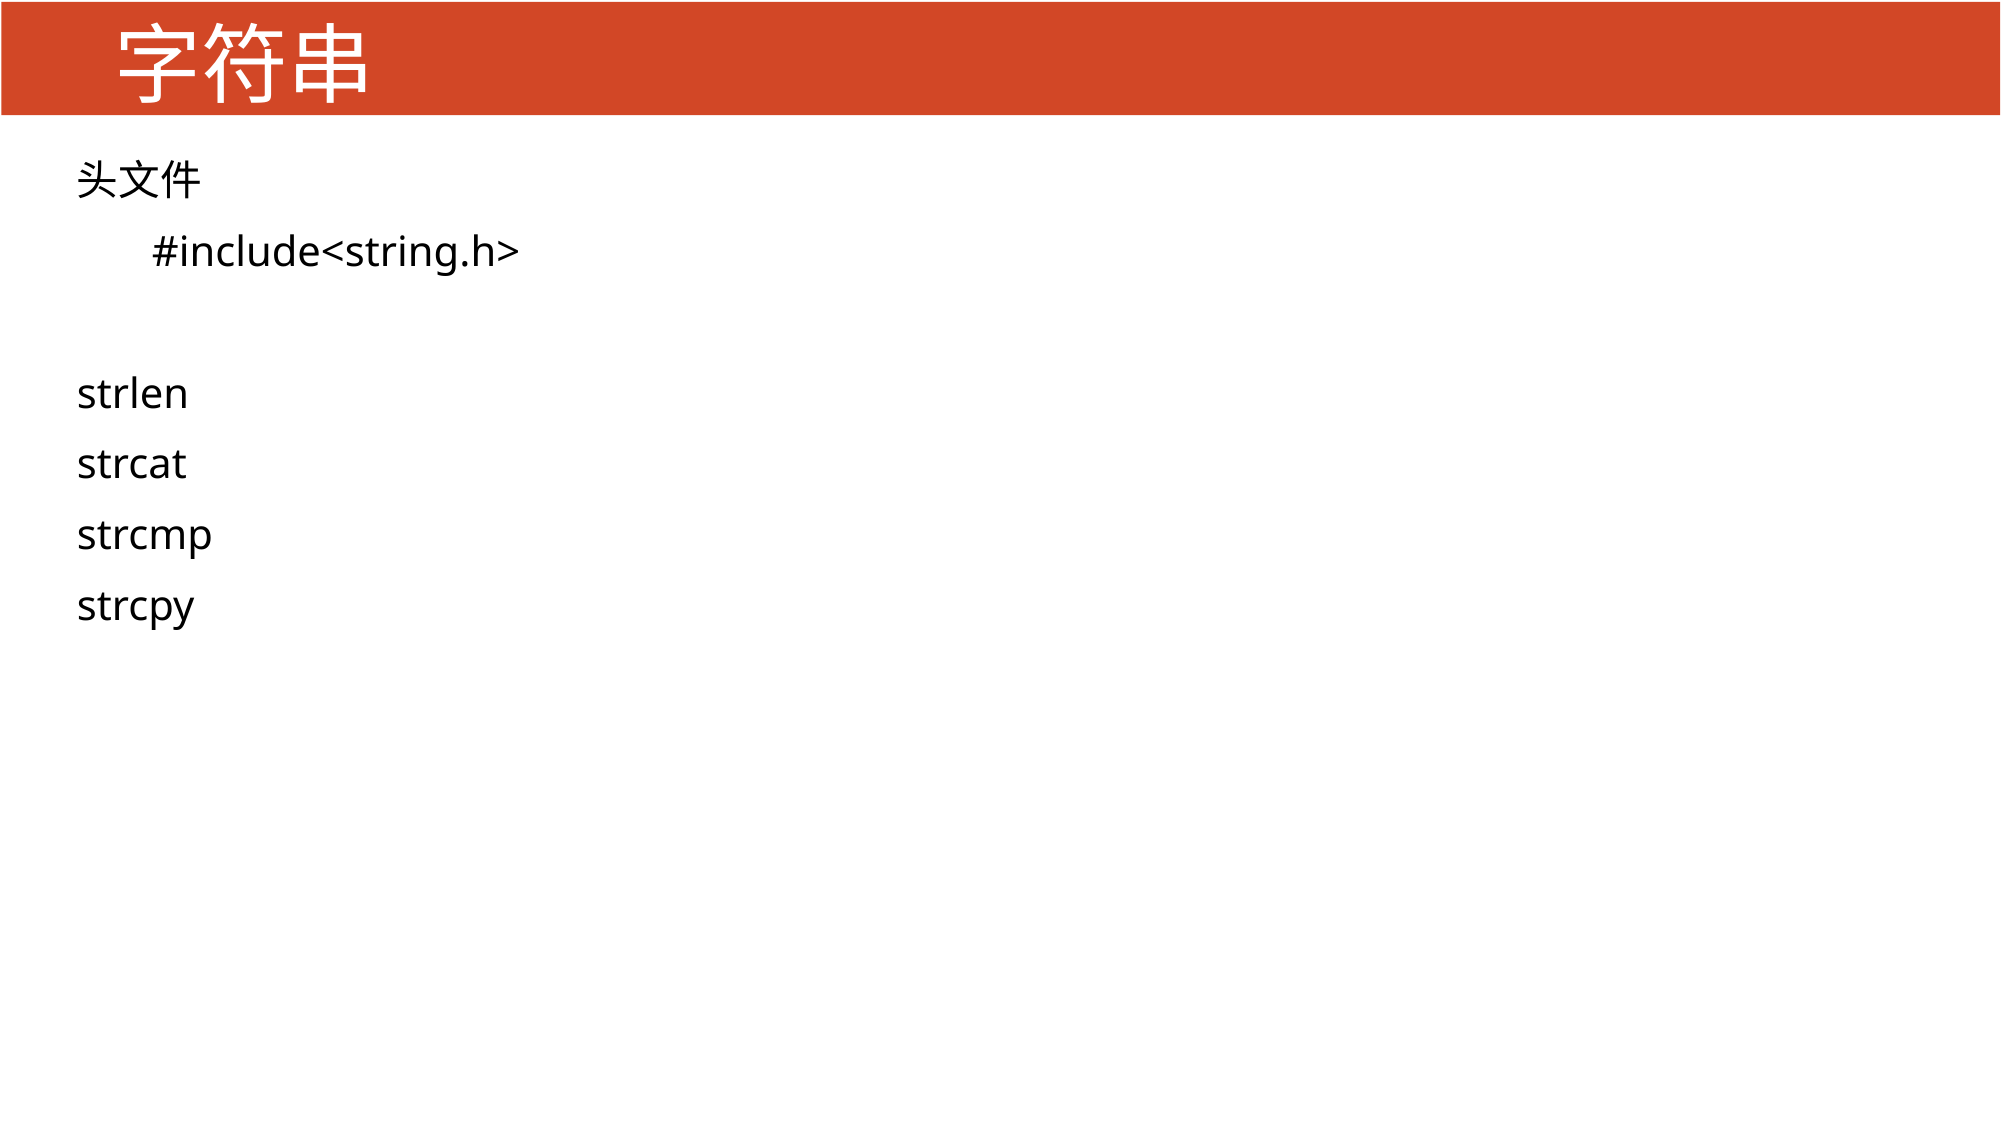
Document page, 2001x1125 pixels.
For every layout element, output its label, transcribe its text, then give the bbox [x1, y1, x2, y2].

title 字符串 [99, 1, 1863, 122]
list 头文件 #include<string.h> strlen strcat strcmp strcpy [61, 146, 1939, 1107]
